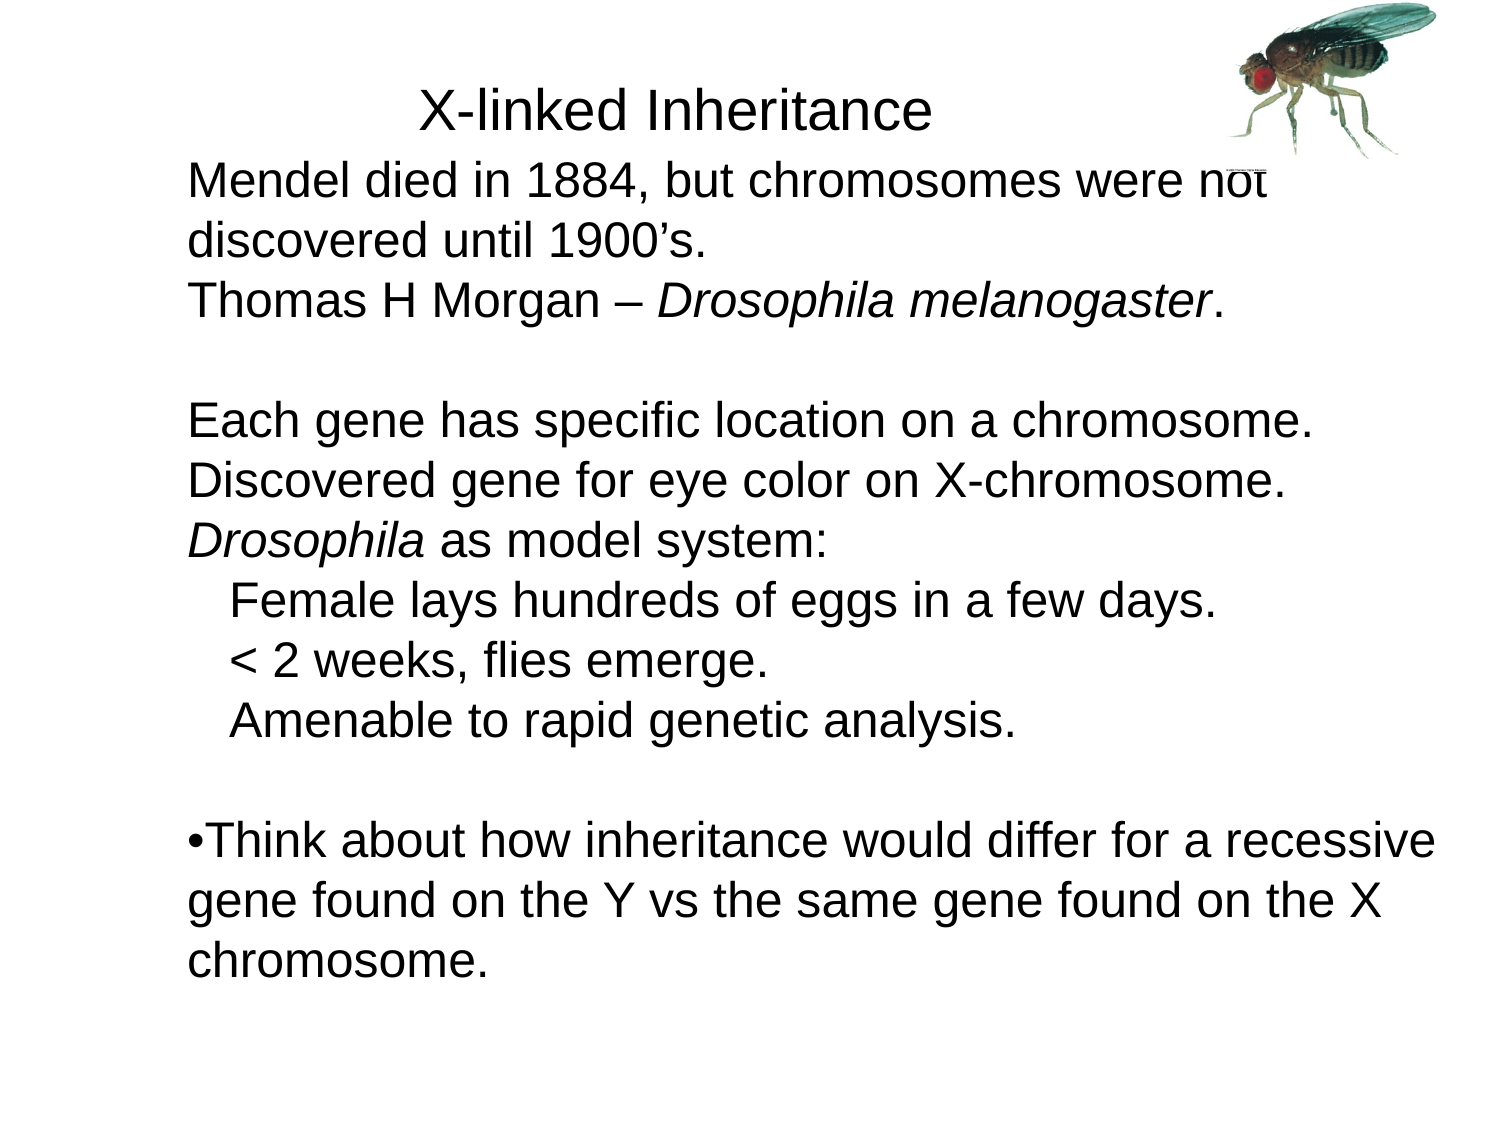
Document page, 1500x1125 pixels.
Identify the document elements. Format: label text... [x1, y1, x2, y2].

text_box X-linked Inheritance [403, 64, 950, 140]
text_box Mendel died in 1884, but chromosomes were not discovered until 1900’s. Thomas H Morgan – Drosophila melanogaster. Each gene has specific location on a chromosome. Discovered gene for eye color on X-chromosome. Drosophila as model system: Female lays hundreds of eggs in a few days. < 2 weeks, flies emerge. Amenable to rapid genetic analysis. •Think about how inheritance would differ for a recessive gene found on the Y vs the same gene found on the X chromosome. [172, 140, 1500, 1056]
picture [1224, 0, 1438, 172]
